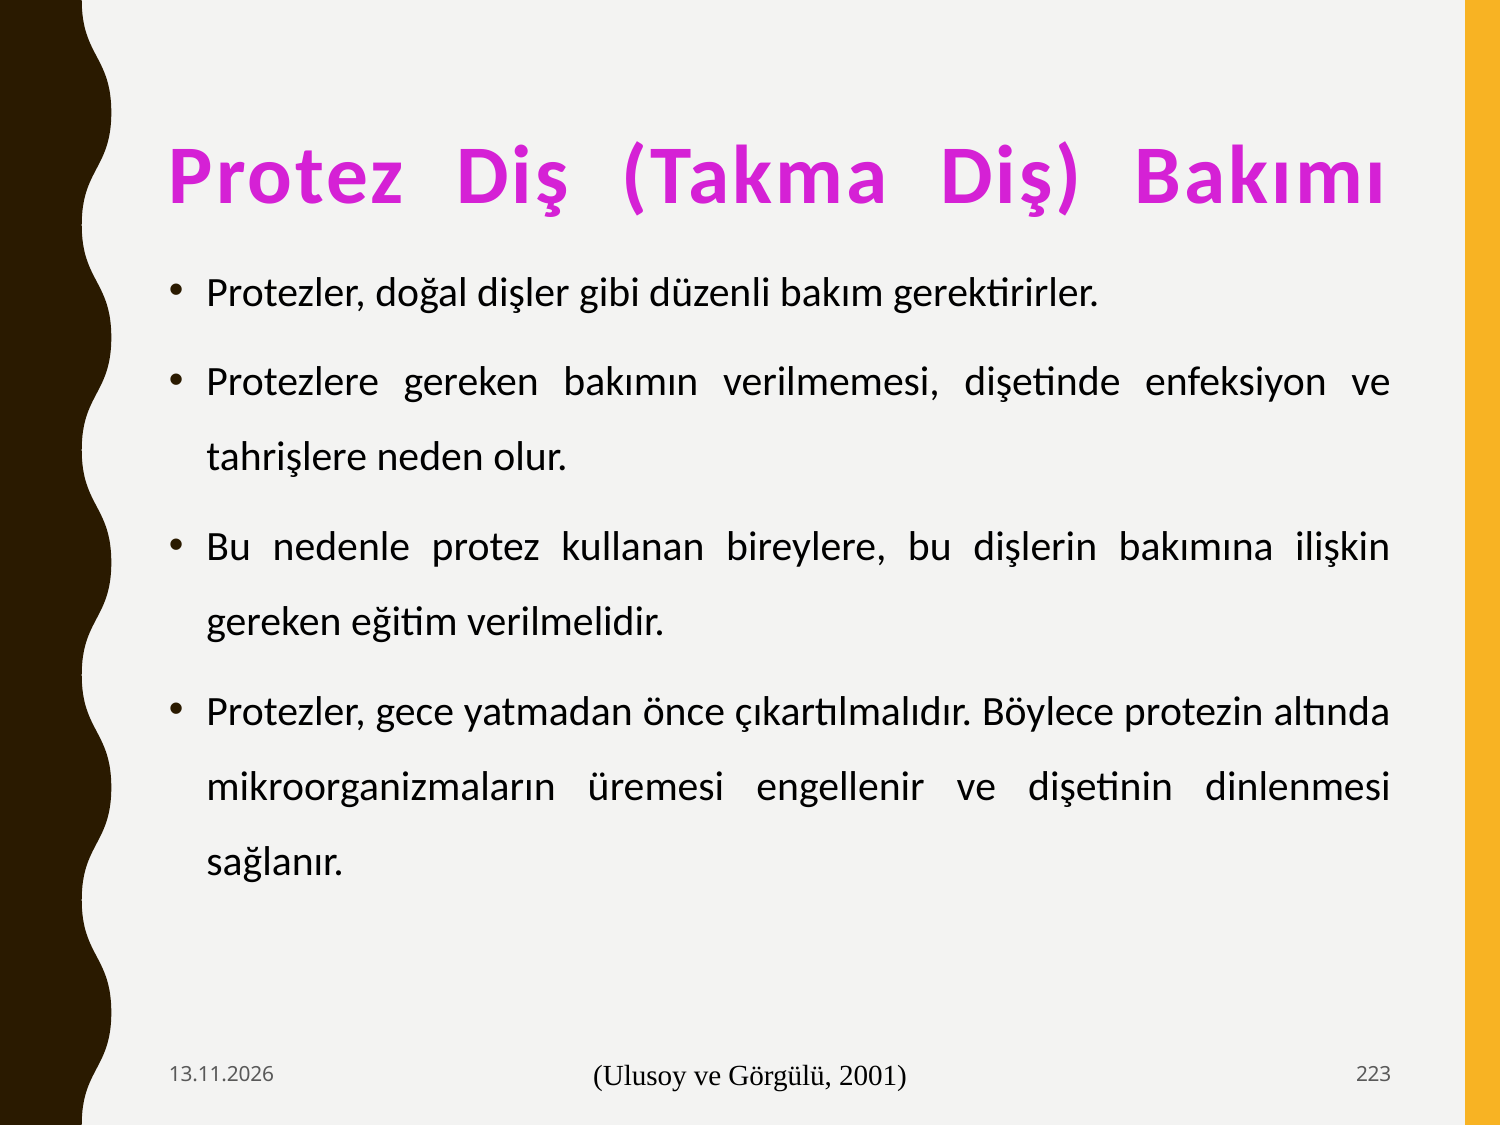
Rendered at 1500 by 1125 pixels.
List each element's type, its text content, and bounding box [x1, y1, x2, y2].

list Protezler, doğal dişler gibi düzenli bakım gerektirirler. Protezlere gereken bakımın verilmemesi, dişetinde enfeksiyon ve tahrişlere neden olur. Bu nedenle protez kullanan bireylere, bu dişlerin bakımına ilişkin gereken eğitim verilmelidir. Protezler, gece yatmadan önce çıkartılmalıdır. Böylece protezin altında mikroorganizmaların üremesi engellenir ve dişetinin dinlenmesi sağlanır. [154, 231, 1407, 965]
slide_number 223 [1059, 1045, 1407, 1103]
title Protez Diş (Takma Diş) Bakımı [154, 62, 1407, 231]
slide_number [154, 1045, 441, 1103]
footer (Ulusoy ve Görgülü, 2001) [496, 1045, 1004, 1103]
